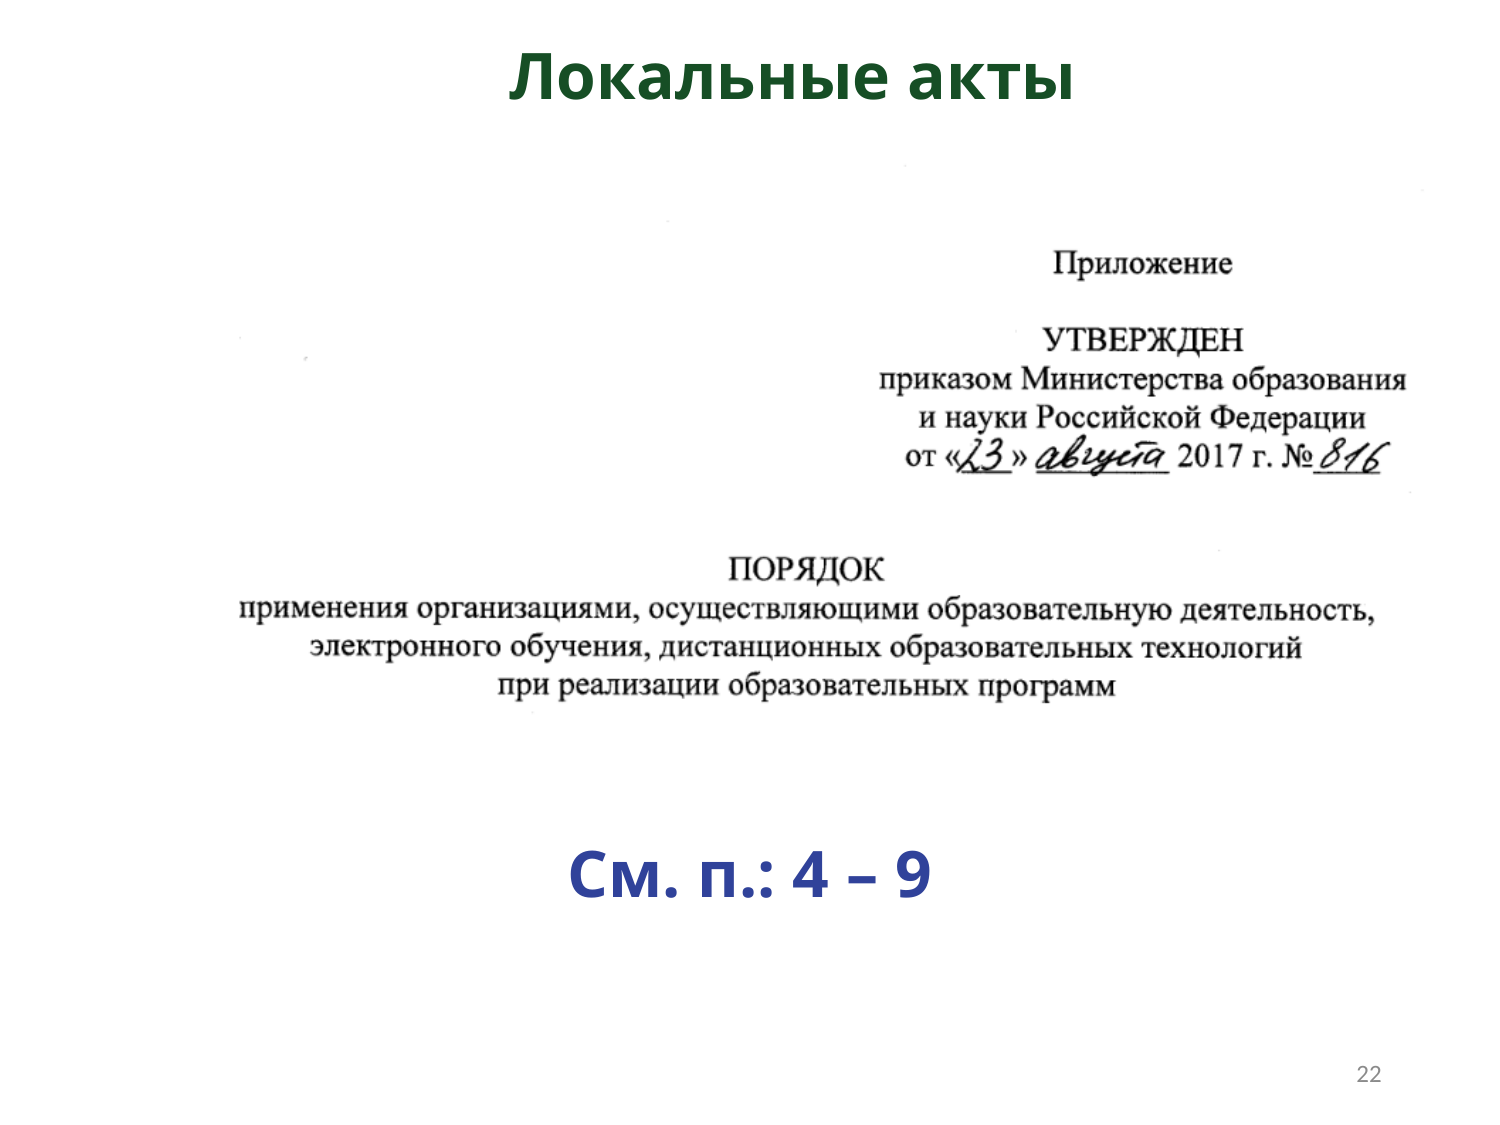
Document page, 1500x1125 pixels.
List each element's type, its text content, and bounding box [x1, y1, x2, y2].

text_box См. п.: 4 – 9 [75, 798, 1425, 946]
picture [85, 147, 1451, 760]
text_box Локальные акты [117, 0, 1468, 148]
slide_number 22 [1059, 1042, 1397, 1103]
